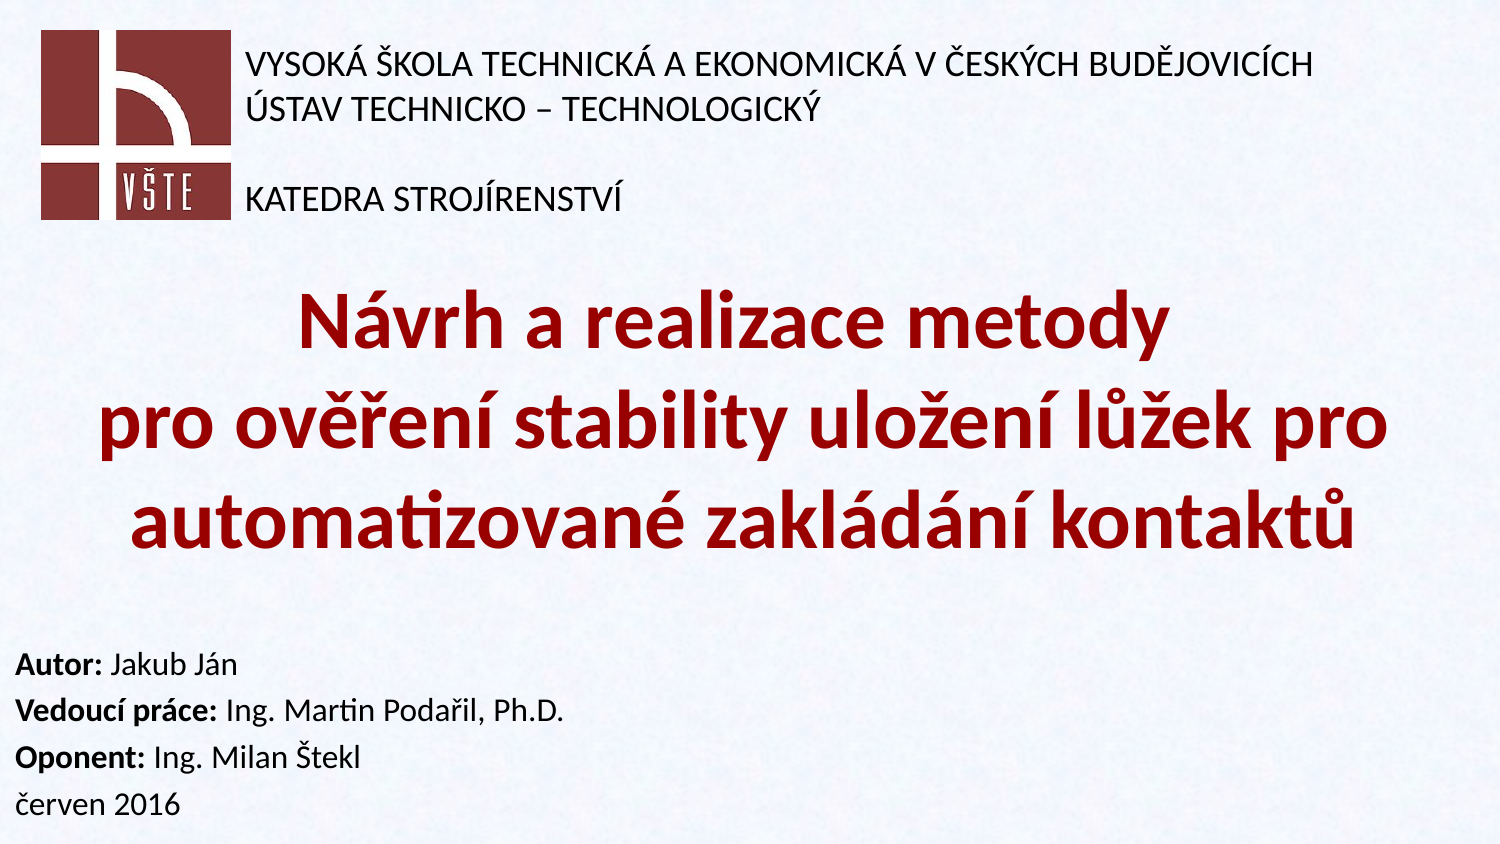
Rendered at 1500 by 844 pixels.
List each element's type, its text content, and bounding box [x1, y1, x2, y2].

picture [40, 30, 231, 221]
subtitle Autor: Jakub Ján Vedoucí práce: Ing. Martin Podařil, Ph.D. Oponent: Ing. Milan Štekl červen 2016 [0, 634, 934, 844]
title Návrh a realizace metody pro ověření stability uložení lůžek pro automatizované zakládání kontaktů [53, 324, 1436, 506]
text_box VYSOKÁ ŠKOLA TECHNICKÁ A EKONOMICKÁ V ČESKÝCH BUDĚJOVICÍCH ÚSTAV TECHNICKO – TECHNOLOGICKÝ KATEDRA STROJÍRENSTVÍ [230, 32, 1365, 227]
